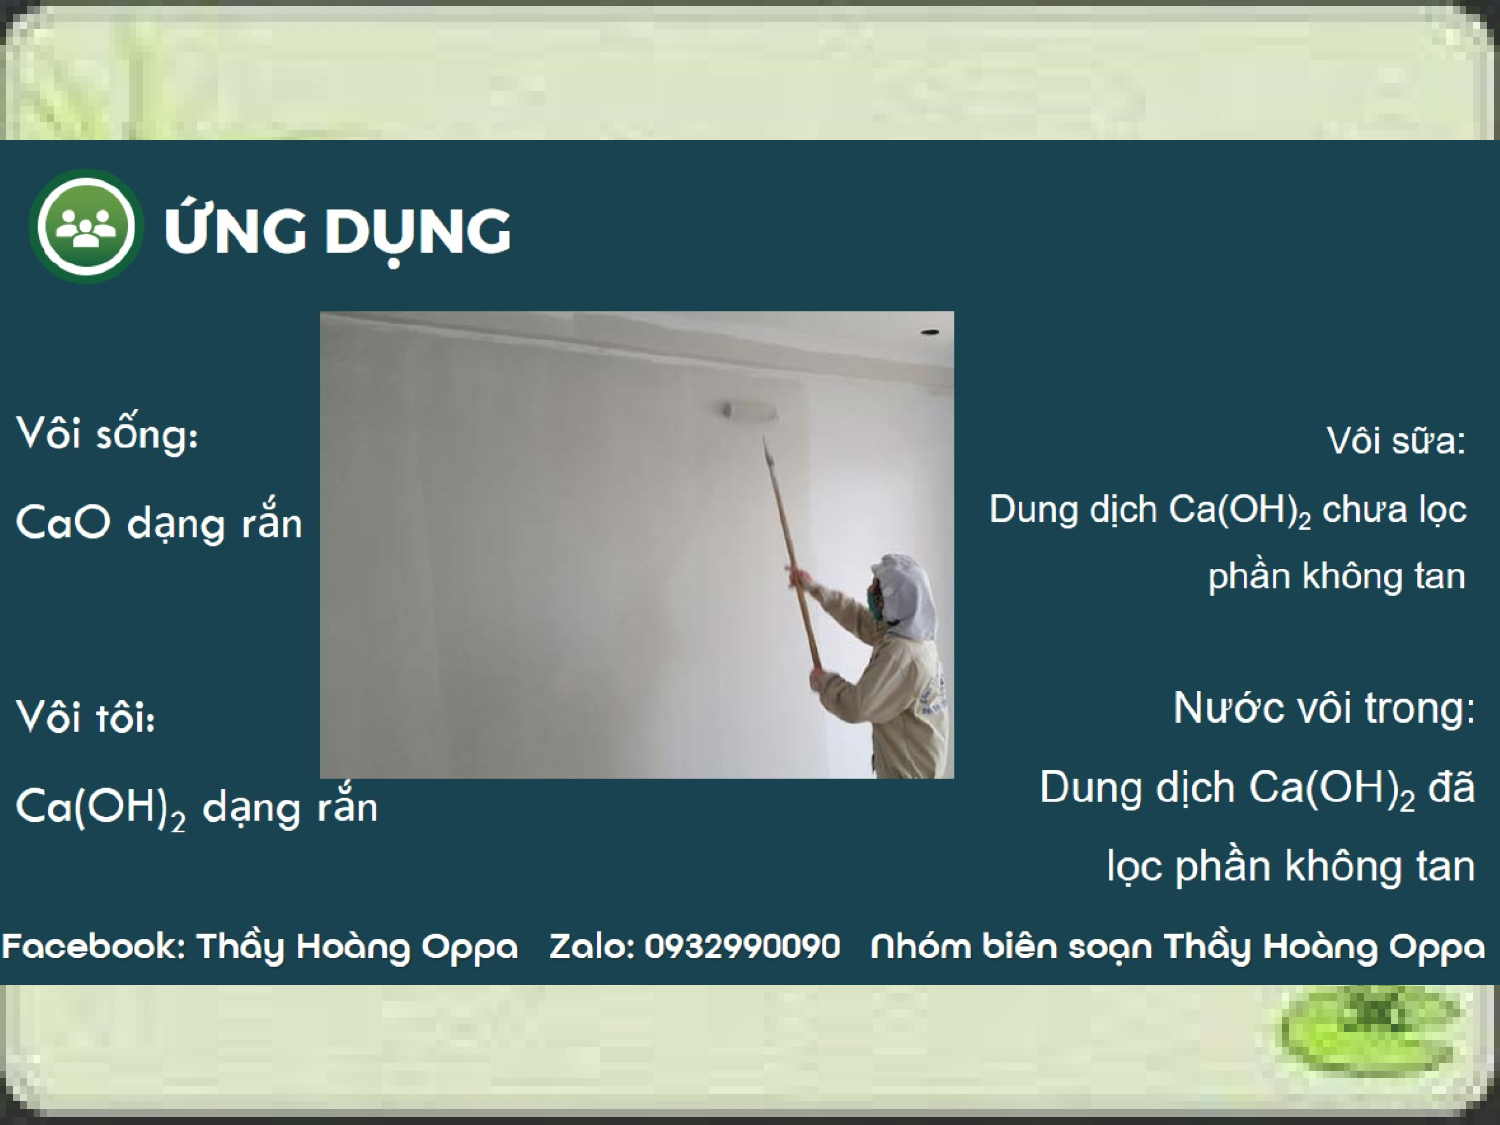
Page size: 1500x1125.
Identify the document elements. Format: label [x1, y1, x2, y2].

title [0, 0, 1500, 140]
title [0, 992, 1500, 1125]
picture [0, 140, 1500, 985]
